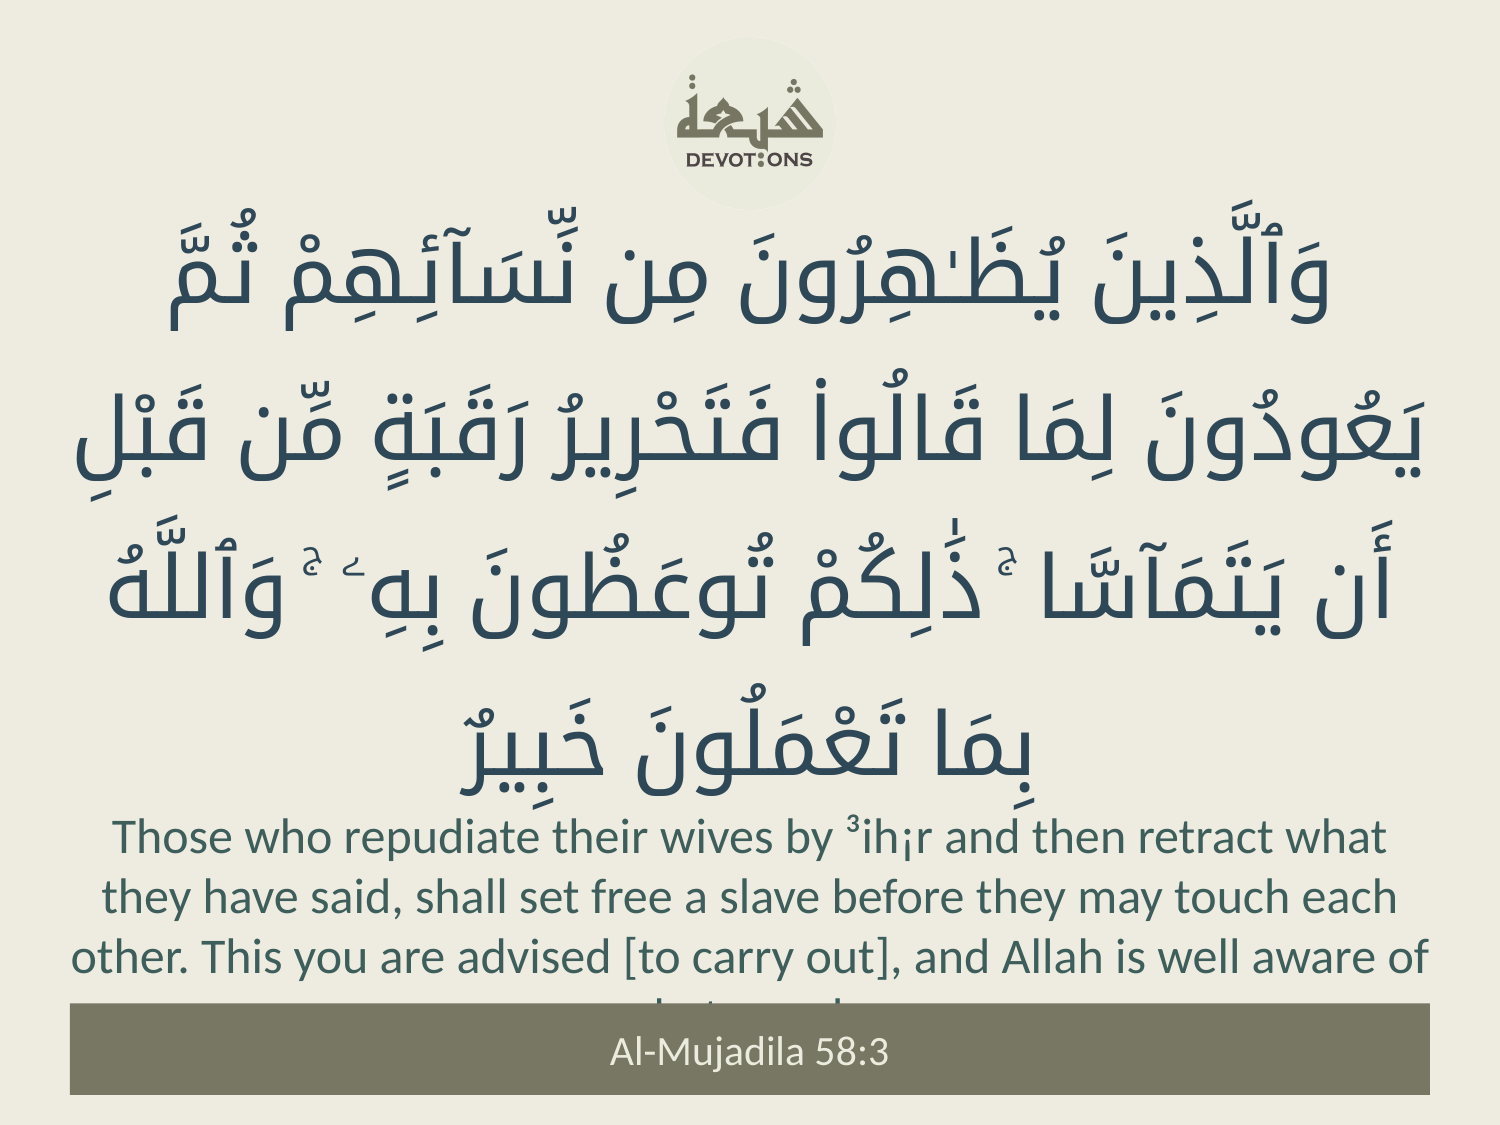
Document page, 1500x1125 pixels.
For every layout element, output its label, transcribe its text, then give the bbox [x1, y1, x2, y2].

list وَٱلَّذِينَ يُظَـٰهِرُونَ مِن نِّسَآئِهِمْ ثُمَّ يَعُودُونَ لِمَا قَالُوا۟ فَتَحْرِيرُ رَقَبَةٍ مِّن قَبْلِ أَن يَتَمَآسَّا ۚ ذَٰلِكُمْ تُوعَظُونَ بِهِۦ ۚ وَٱللَّهُ بِمَا تَعْمَلُونَ خَبِيرٌ Those who repudiate their wives by ³ih¡r and then retract what they have said, shall set free a slave before they may touch each other. This you are advised [to carry out], and Allah is well aware of what you do. [69, 203, 1430, 1003]
picture [656, 29, 844, 203]
list Al-Mujadila 58:3 [69, 1003, 1430, 1095]
